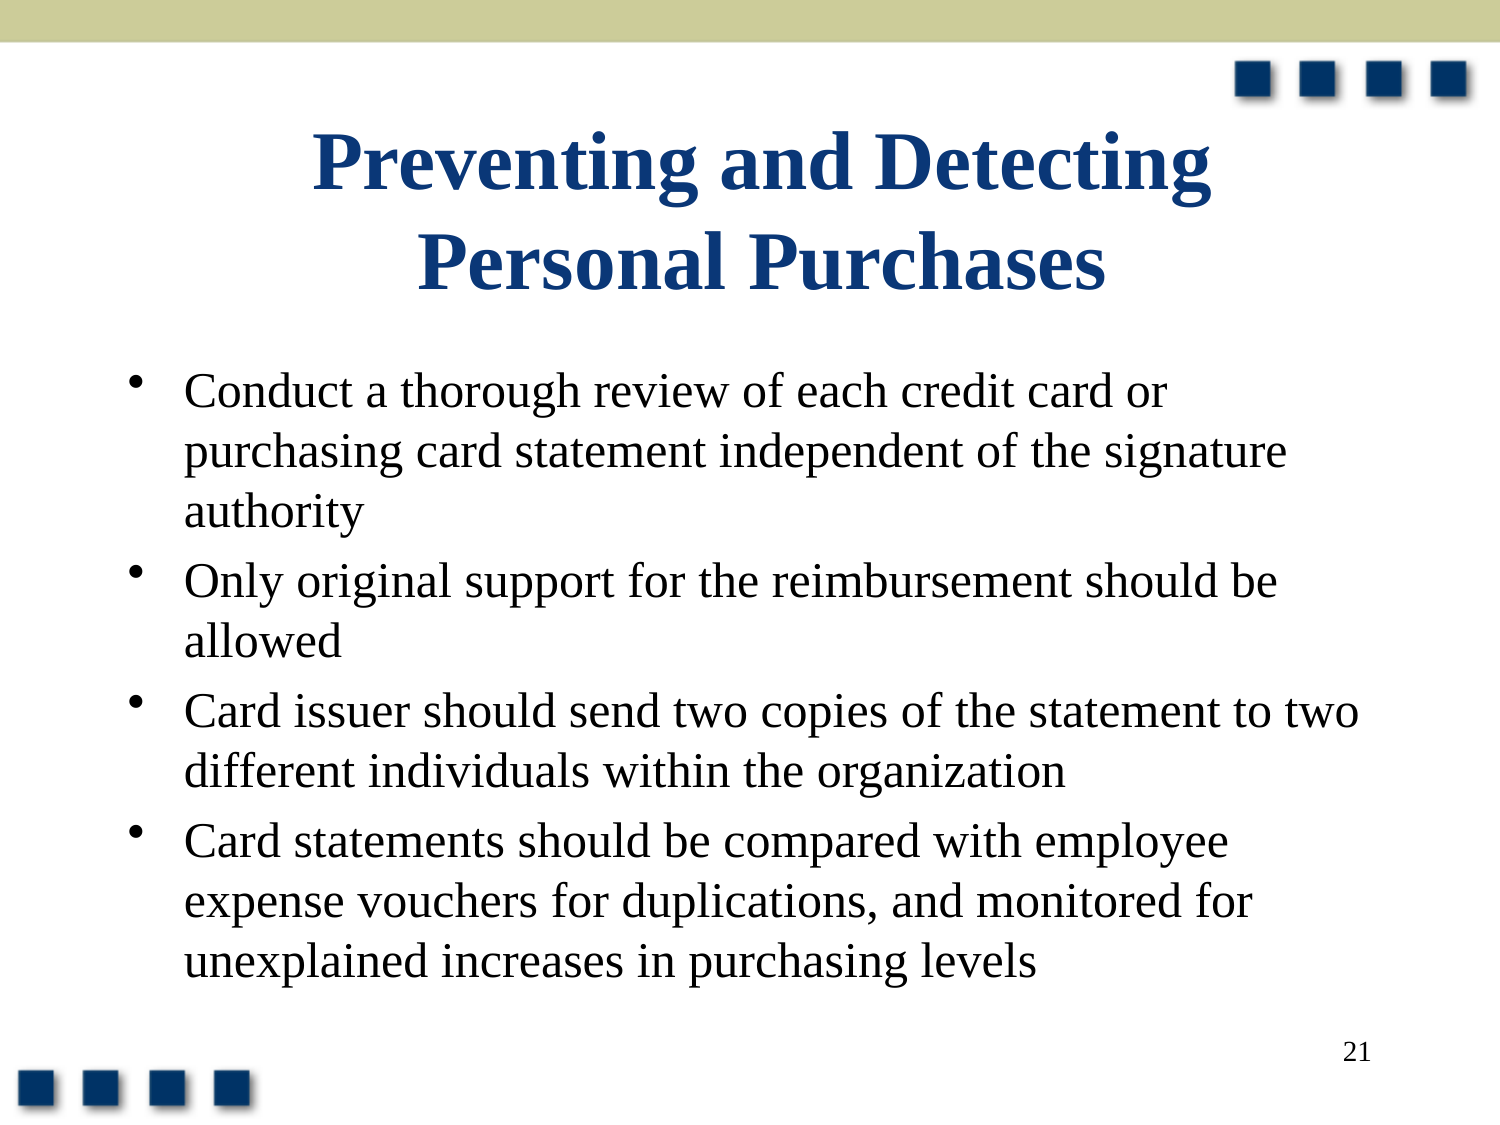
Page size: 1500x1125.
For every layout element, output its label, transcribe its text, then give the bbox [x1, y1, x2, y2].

list Conduct a thorough review of each credit card or purchasing card statement independent of the signature authority Only original support for the reimbursement should be allowed Card issuer should send two copies of the statement to two different individuals within the organization Card statements should be compared with employee expense vouchers for duplications, and monitored for unexplained increases in purchasing levels [112, 349, 1388, 1001]
title Preventing and Detecting Personal Purchases [124, 112, 1401, 301]
slide_number 21 [1074, 1024, 1388, 1101]
picture [0, 0, 1500, 1125]
